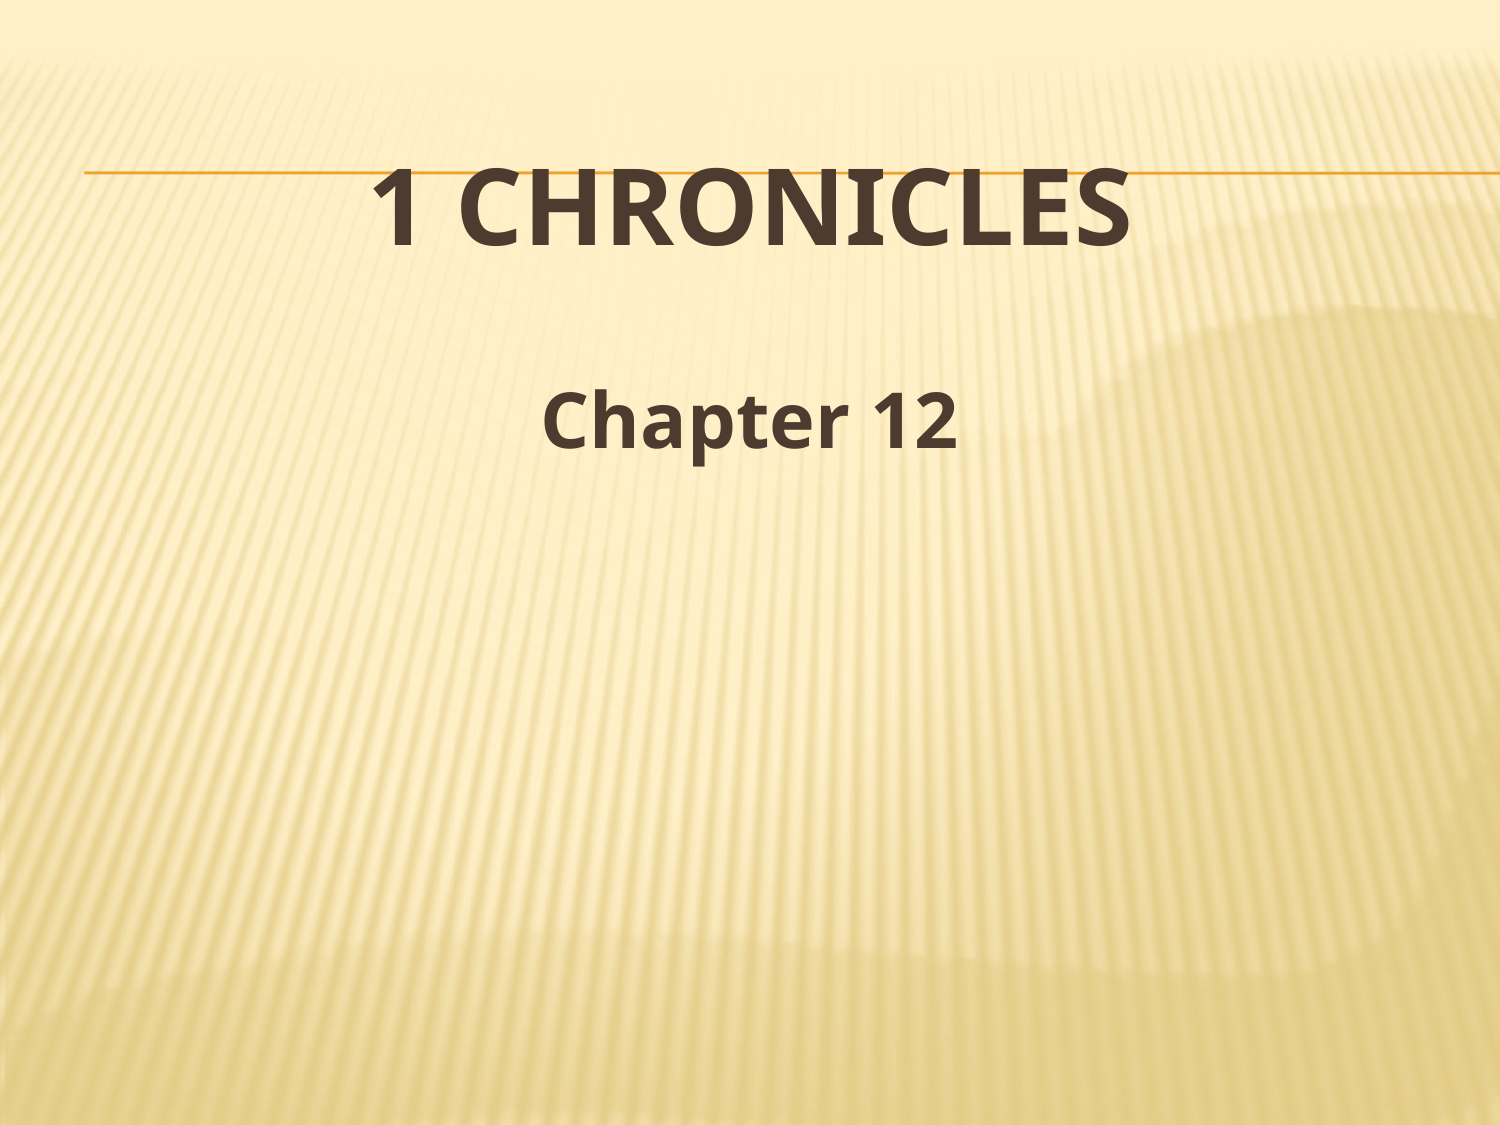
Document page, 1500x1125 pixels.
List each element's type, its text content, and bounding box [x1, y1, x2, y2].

title 1 Chronicles Chapter 12 [37, 0, 1463, 1000]
